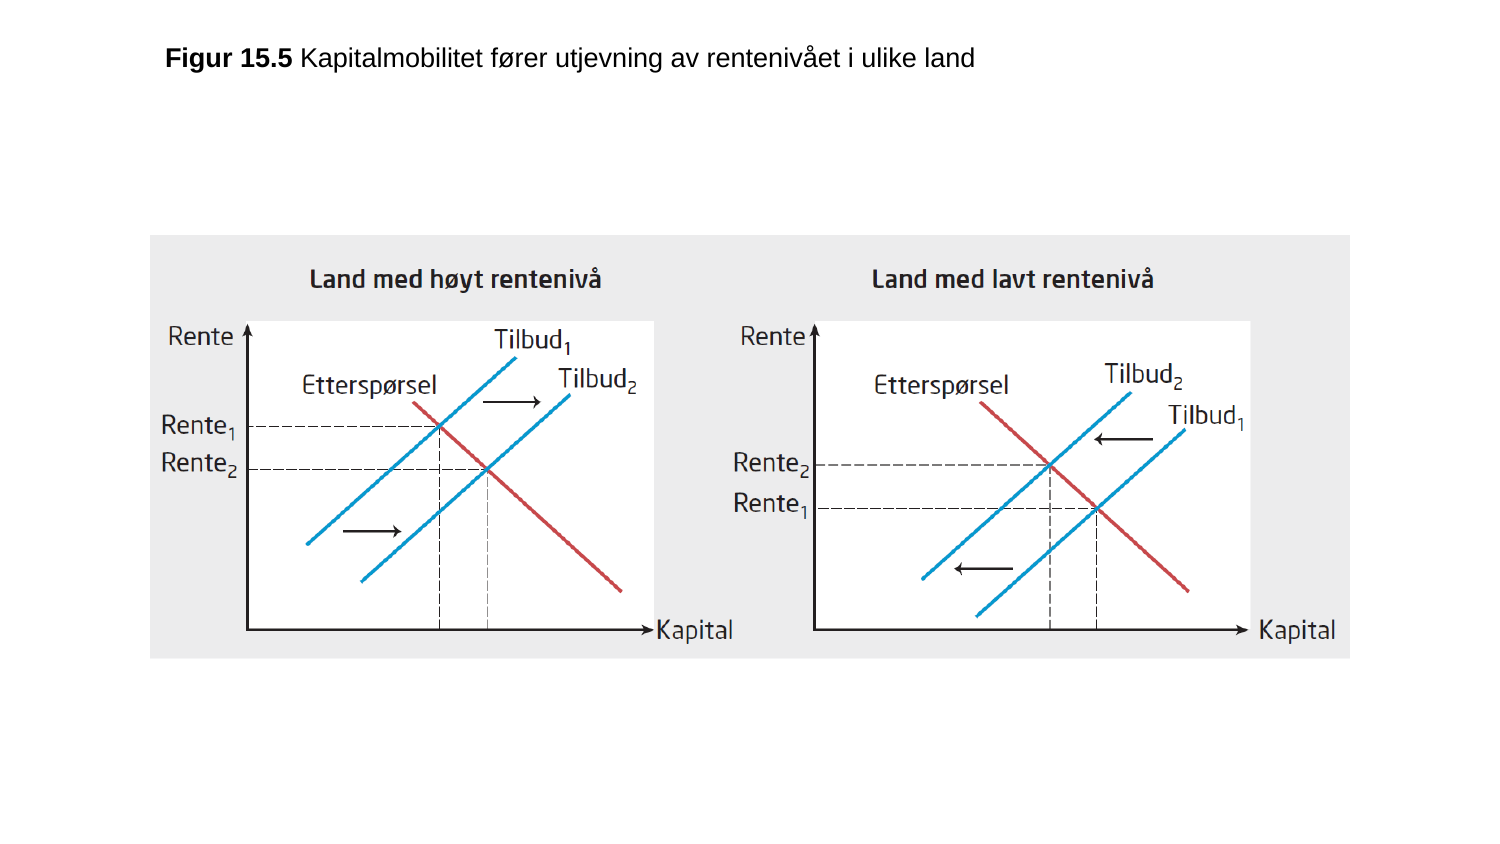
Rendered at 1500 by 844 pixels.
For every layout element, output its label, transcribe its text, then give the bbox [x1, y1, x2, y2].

text_box Figur 15.5 Kapitalmobilitet fører utjevning av rentenivået i ulike land [149, 24, 1350, 95]
picture [149, 234, 1351, 659]
